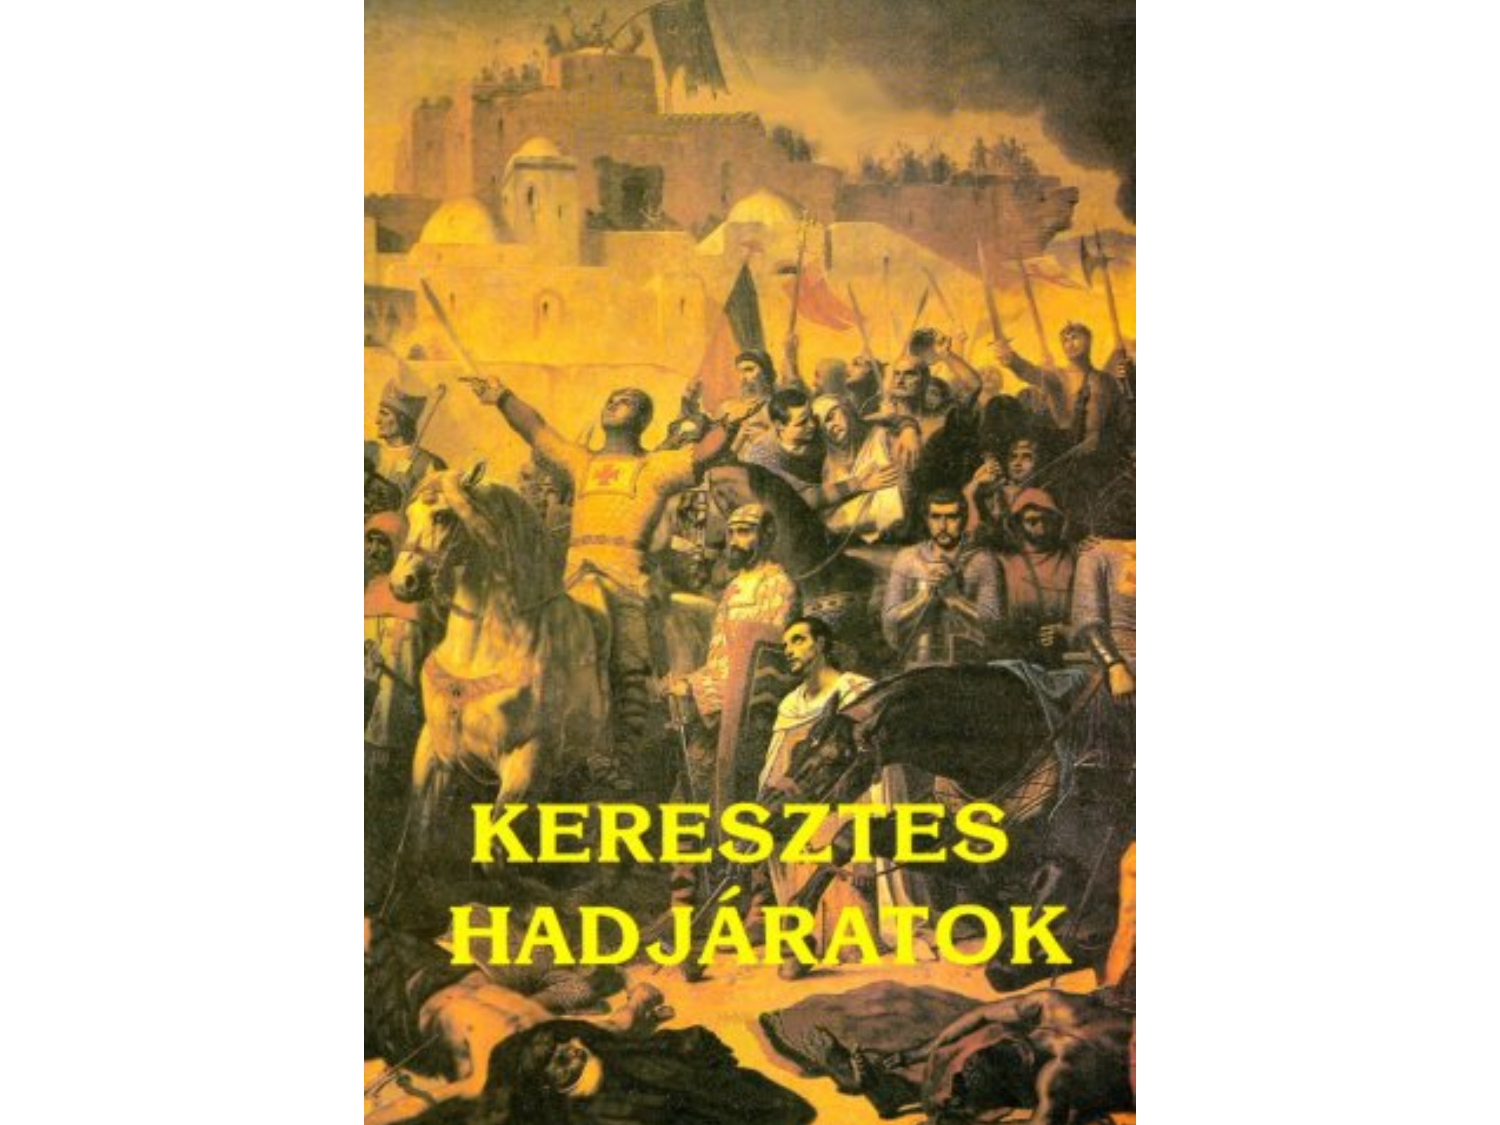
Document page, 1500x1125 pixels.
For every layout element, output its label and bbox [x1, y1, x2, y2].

picture [364, 0, 1136, 1125]
